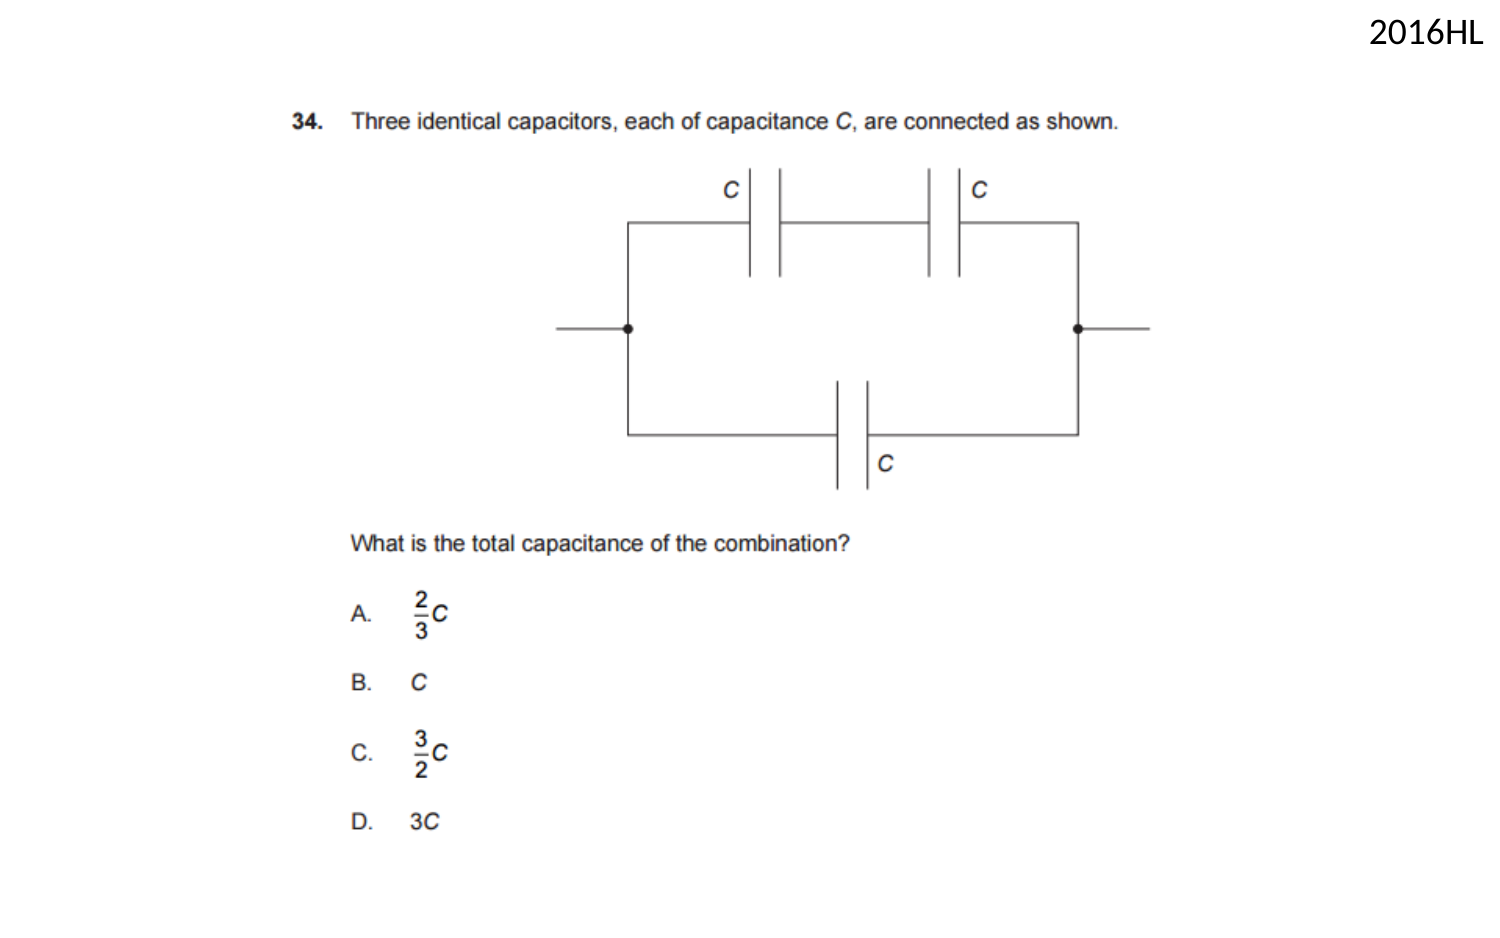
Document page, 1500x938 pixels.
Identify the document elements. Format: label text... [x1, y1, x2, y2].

picture [285, 98, 1215, 840]
text_box 2016HL [1354, 0, 1499, 60]
